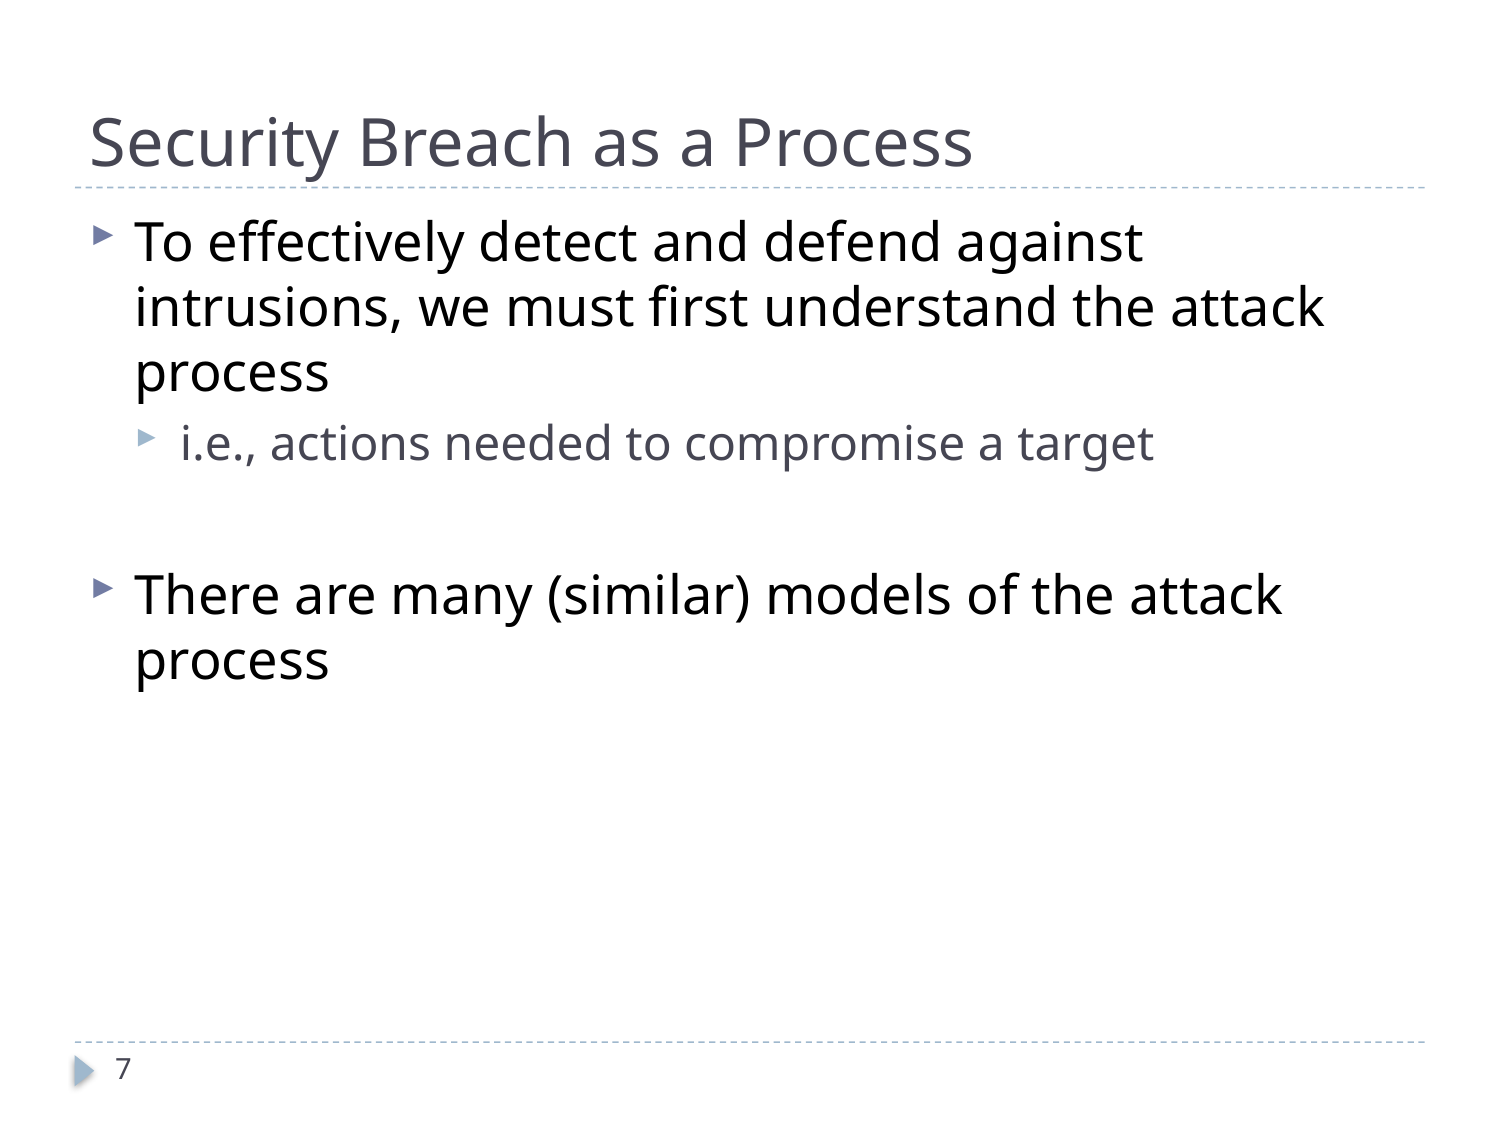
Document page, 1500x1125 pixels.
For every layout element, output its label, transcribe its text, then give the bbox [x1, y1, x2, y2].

slide_number 7 [100, 1042, 426, 1103]
title Security Breach as a Process [75, 24, 1425, 188]
list To effectively detect and defend against intrusions, we must first understand the attack process i.e., actions needed to compromise a target There are many (similar) models of the attack process [75, 200, 1425, 1010]
